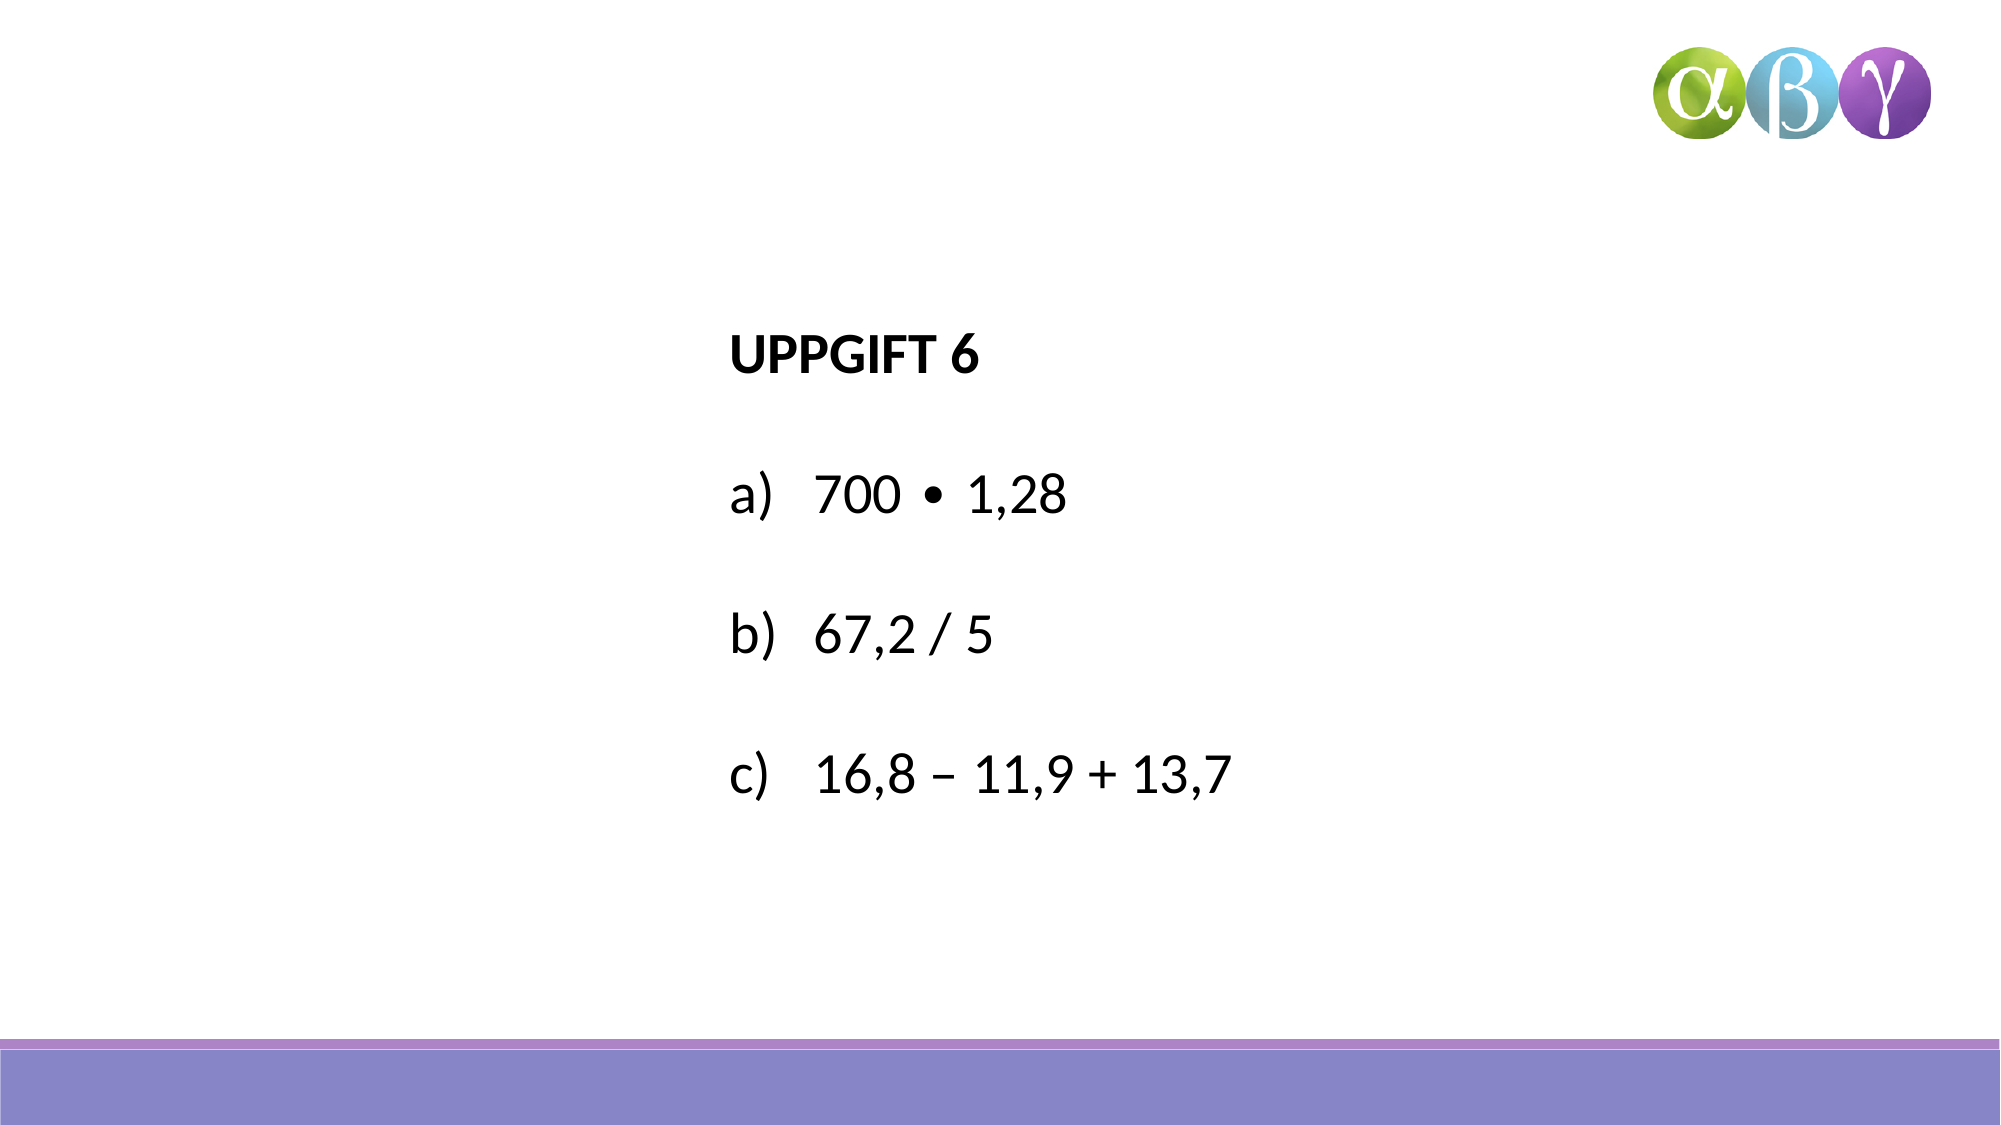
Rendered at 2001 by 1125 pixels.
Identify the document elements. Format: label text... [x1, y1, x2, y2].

text_box UPPGIFT 6 700 ∙ 1,28 67,2 / 5 16,8 – 11,9 + 13,7 [714, 307, 1286, 813]
picture [1652, 46, 1932, 140]
